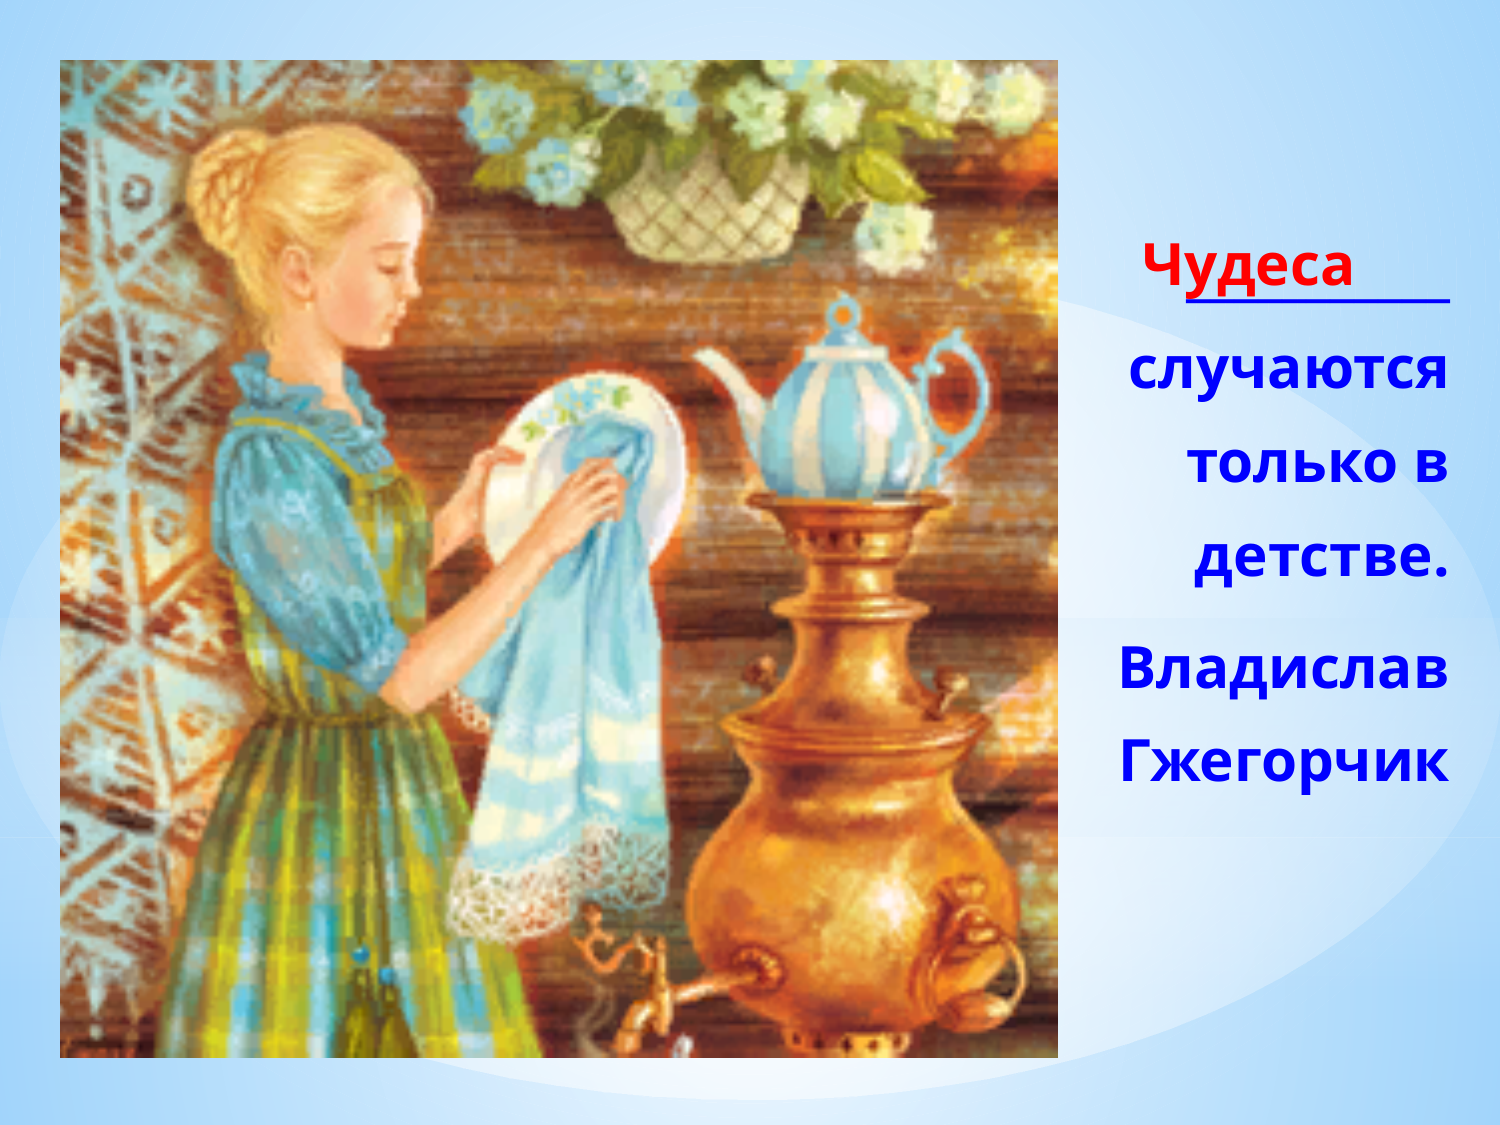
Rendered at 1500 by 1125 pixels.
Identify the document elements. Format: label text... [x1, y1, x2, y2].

picture [60, 60, 1058, 1058]
text_box ___________ случаются только в детстве. Владислав Гжегорчик [1062, 454, 1465, 664]
text_box Чудеса [1127, 219, 1500, 336]
